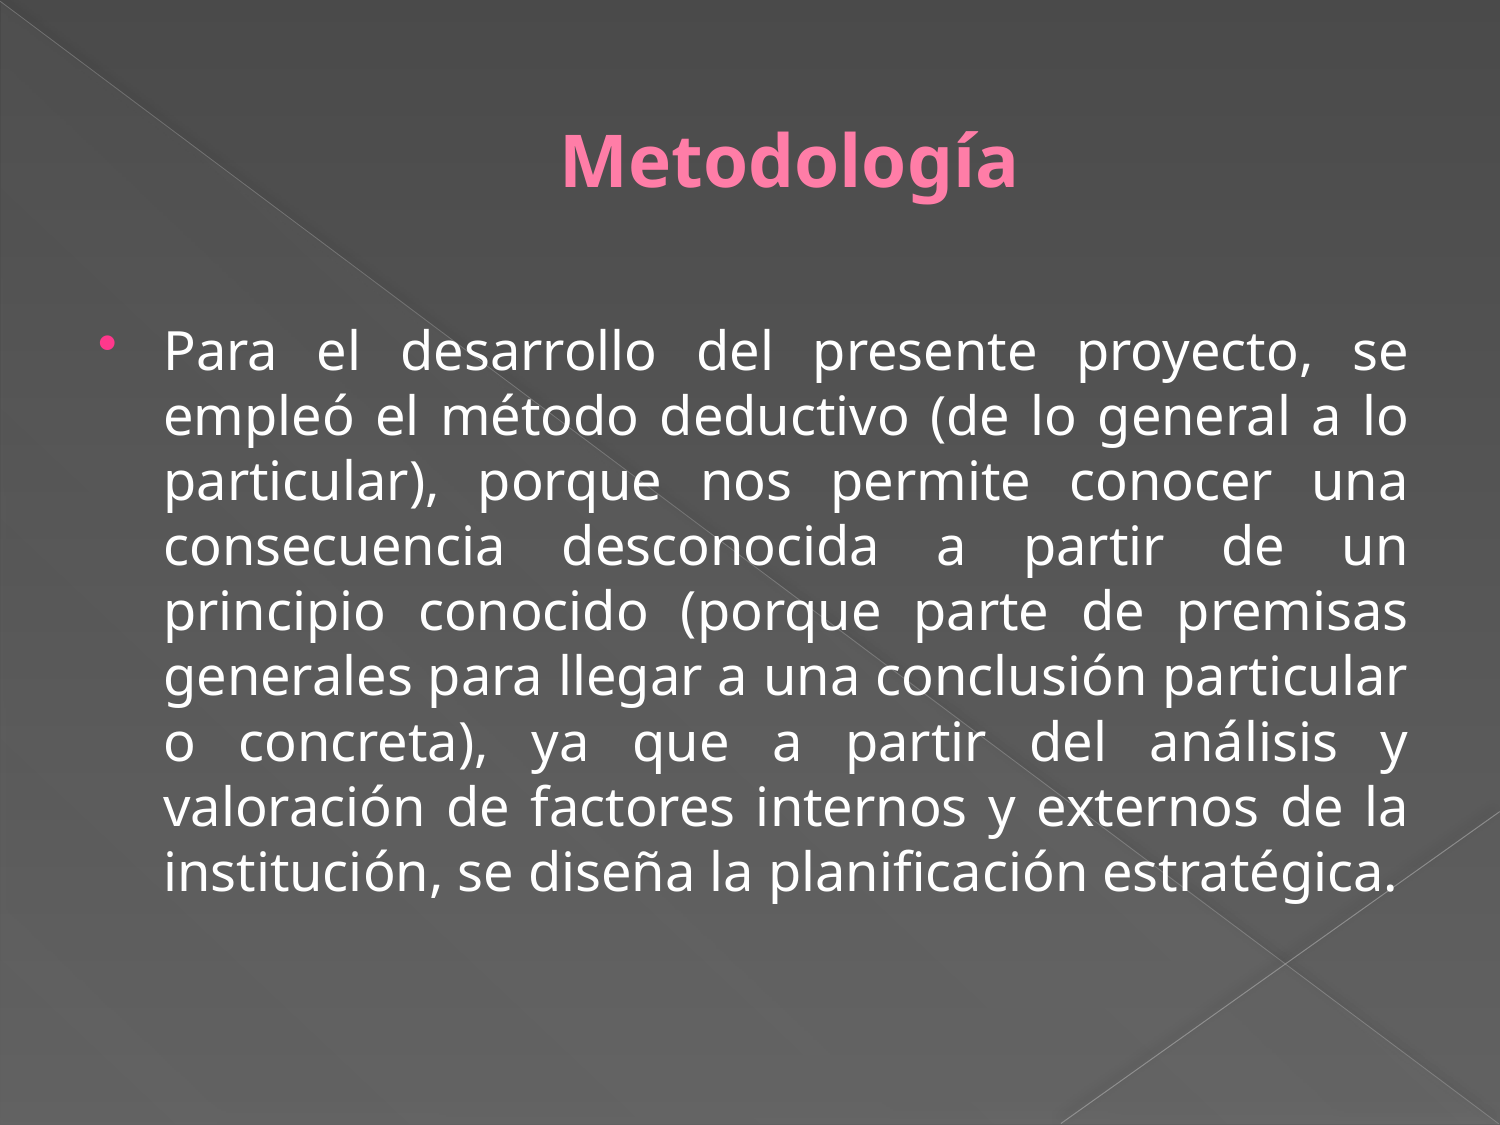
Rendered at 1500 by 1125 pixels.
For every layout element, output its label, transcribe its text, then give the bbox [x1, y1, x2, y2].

title Metodología [75, 43, 1425, 274]
list Para el desarrollo del presente proyecto, se empleó el método deductivo (de lo general a lo particular), porque nos permite conocer una consecuencia desconocida a partir de un principio conocido (porque parte de premisas generales para llegar a una conclusión particular o concreta), ya que a partir del análisis y valoración de factores internos y externos de la institución, se diseña la planificación estratégica. [75, 308, 1425, 1059]
